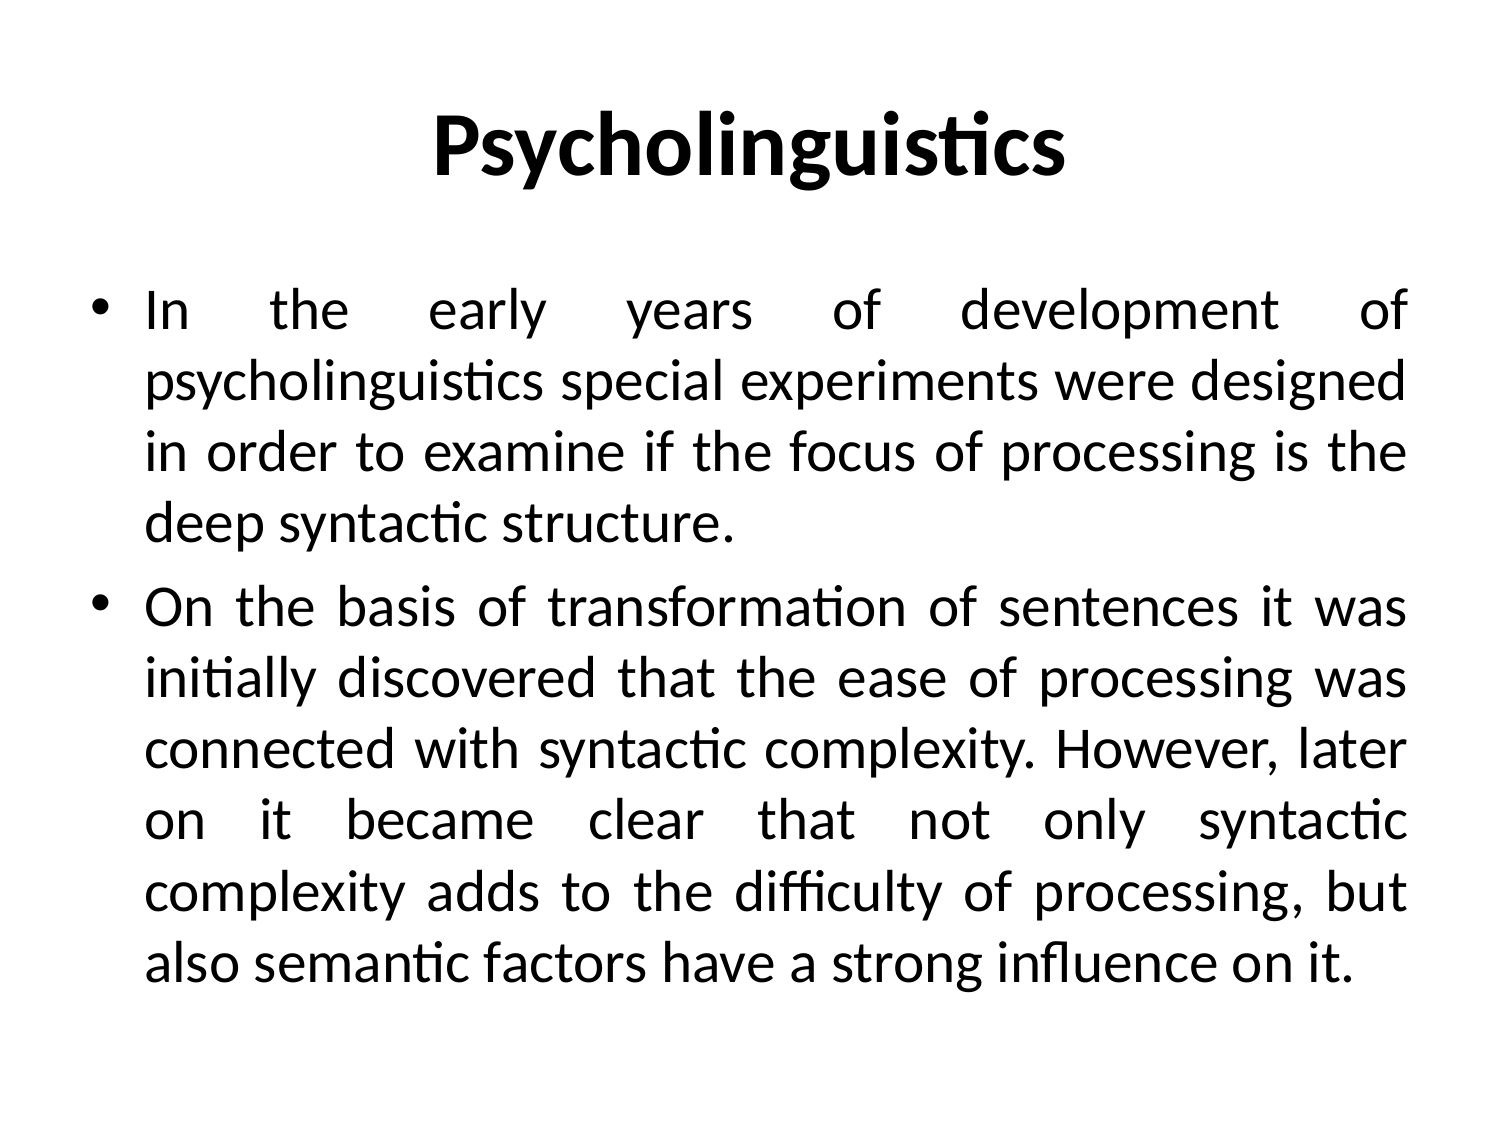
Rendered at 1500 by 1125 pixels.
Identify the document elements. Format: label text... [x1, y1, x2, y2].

title Psycholinguistics [75, 45, 1425, 233]
list In the early years of development of psycholinguistics special experiments were designed in order to examine if the focus of processing is the deep syntactic structure. On the basis of transformation of sentences it was initially discovered that the ease of processing was connected with syntactic complexity. However, later on it became clear that not only syntactic complexity adds to the difficulty of processing, but also semantic factors have a strong influence on it. [75, 262, 1425, 1005]
